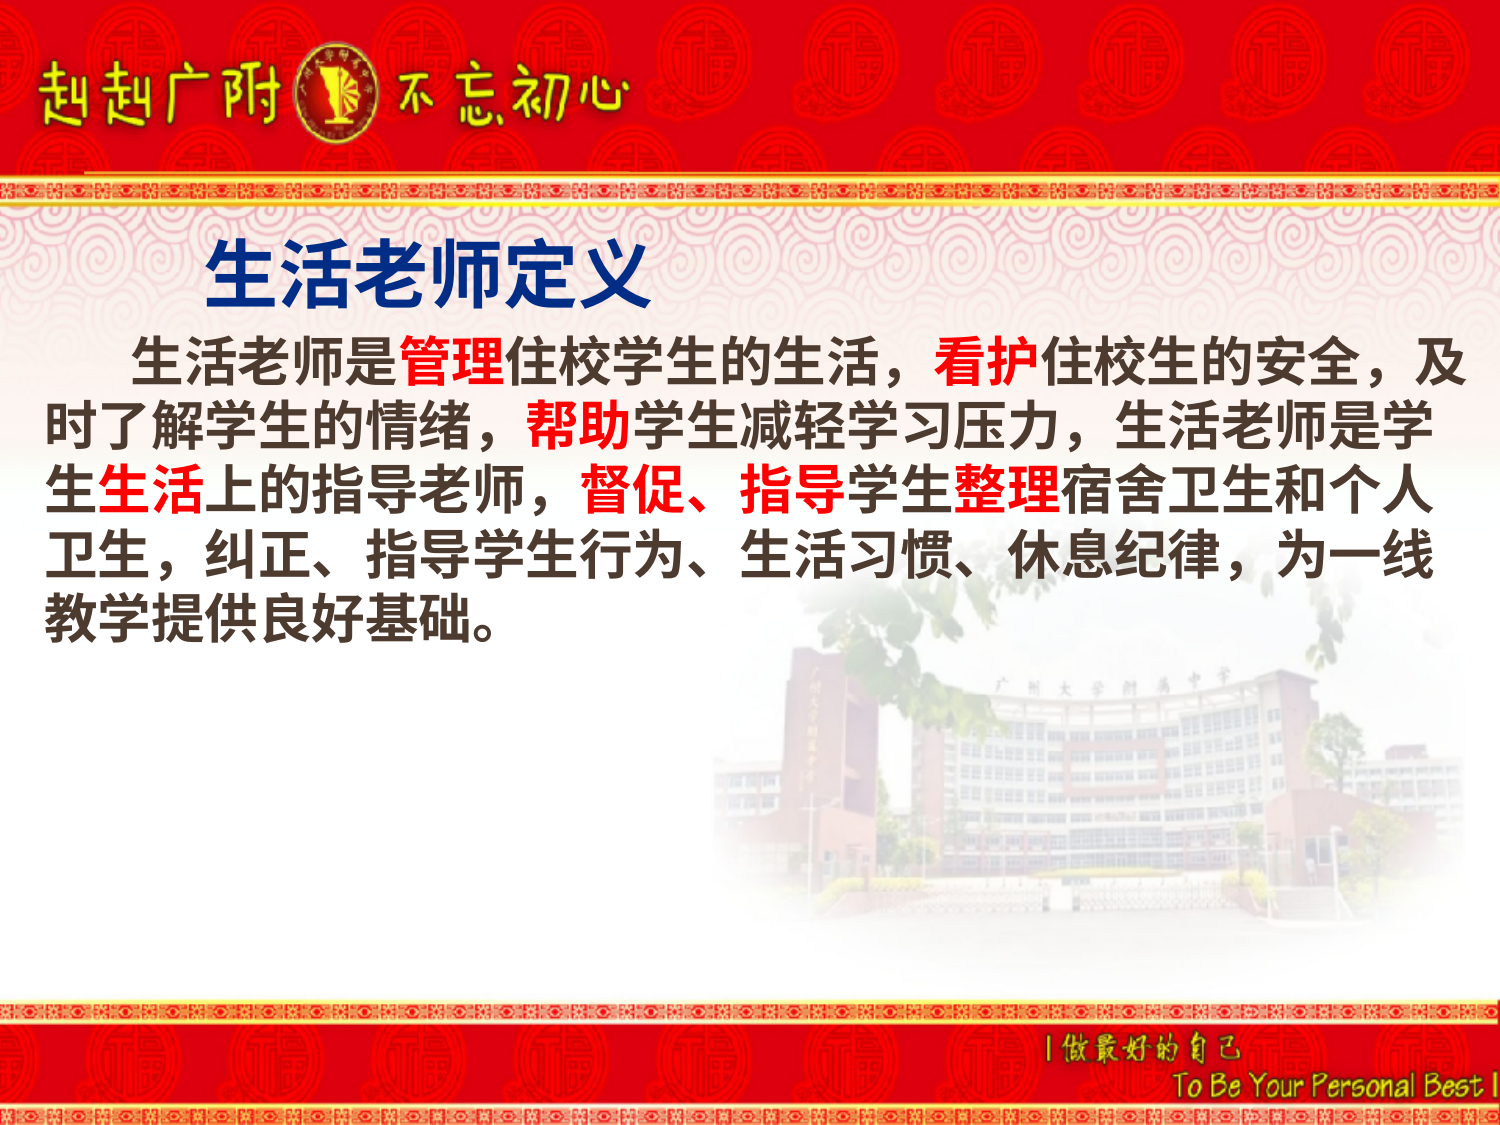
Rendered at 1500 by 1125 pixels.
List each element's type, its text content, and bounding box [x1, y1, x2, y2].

picture [0, 0, 1500, 1125]
list 生活老师定义 生活老师是管理住校学生的生活，看护住校生的安全，及时了解学生的情绪，帮助学生减轻学习压力，生活老师是学生生活上的指导老师，督促、指导学生整理宿舍卫生和个人卫生，纠正、指导学生行为、生活习惯、休息纪律，为一线教学提供良好基础。 [29, 219, 1490, 1125]
